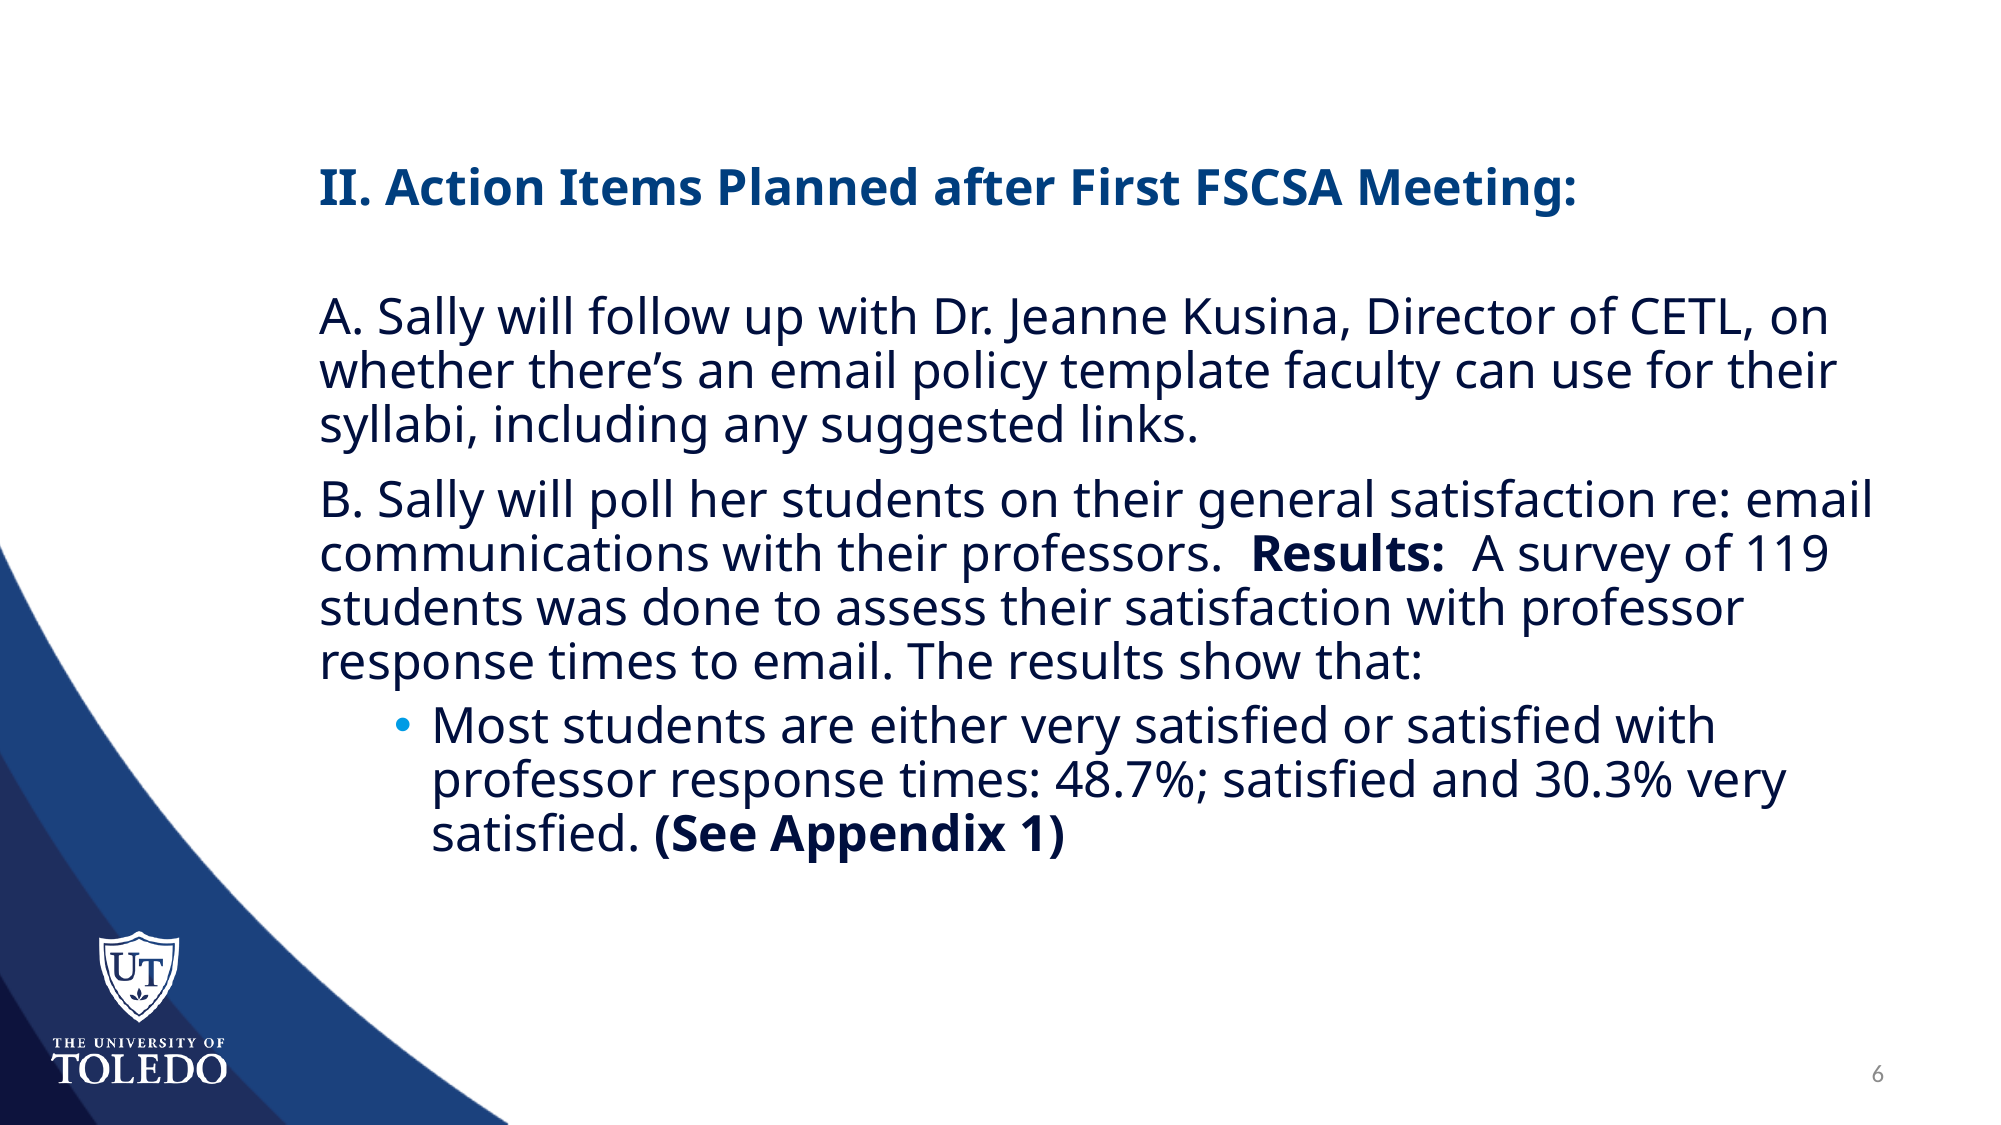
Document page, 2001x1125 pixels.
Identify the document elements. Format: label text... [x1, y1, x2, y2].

picture [0, 0, 509, 1125]
slide_number 6 [1449, 1042, 1900, 1103]
title II. Action Items Planned after First FSCSA Meeting: [304, 113, 1901, 264]
list A. Sally will follow up with Dr. Jeanne Kusina, Director of CETL, on whether there’s an email policy template faculty can use for their syllabi, including any suggested links. B. Sally will poll her students on their general satisfaction re: email communications with their professors. Results: A survey of 119 students was done to assess their satisfaction with professor response times to email. The results show that: Most students are either very satisfied or satisfied with professor response times: 48.7%; satisfied and 30.3% very satisfied. (See Appendix 1) [304, 283, 1900, 951]
